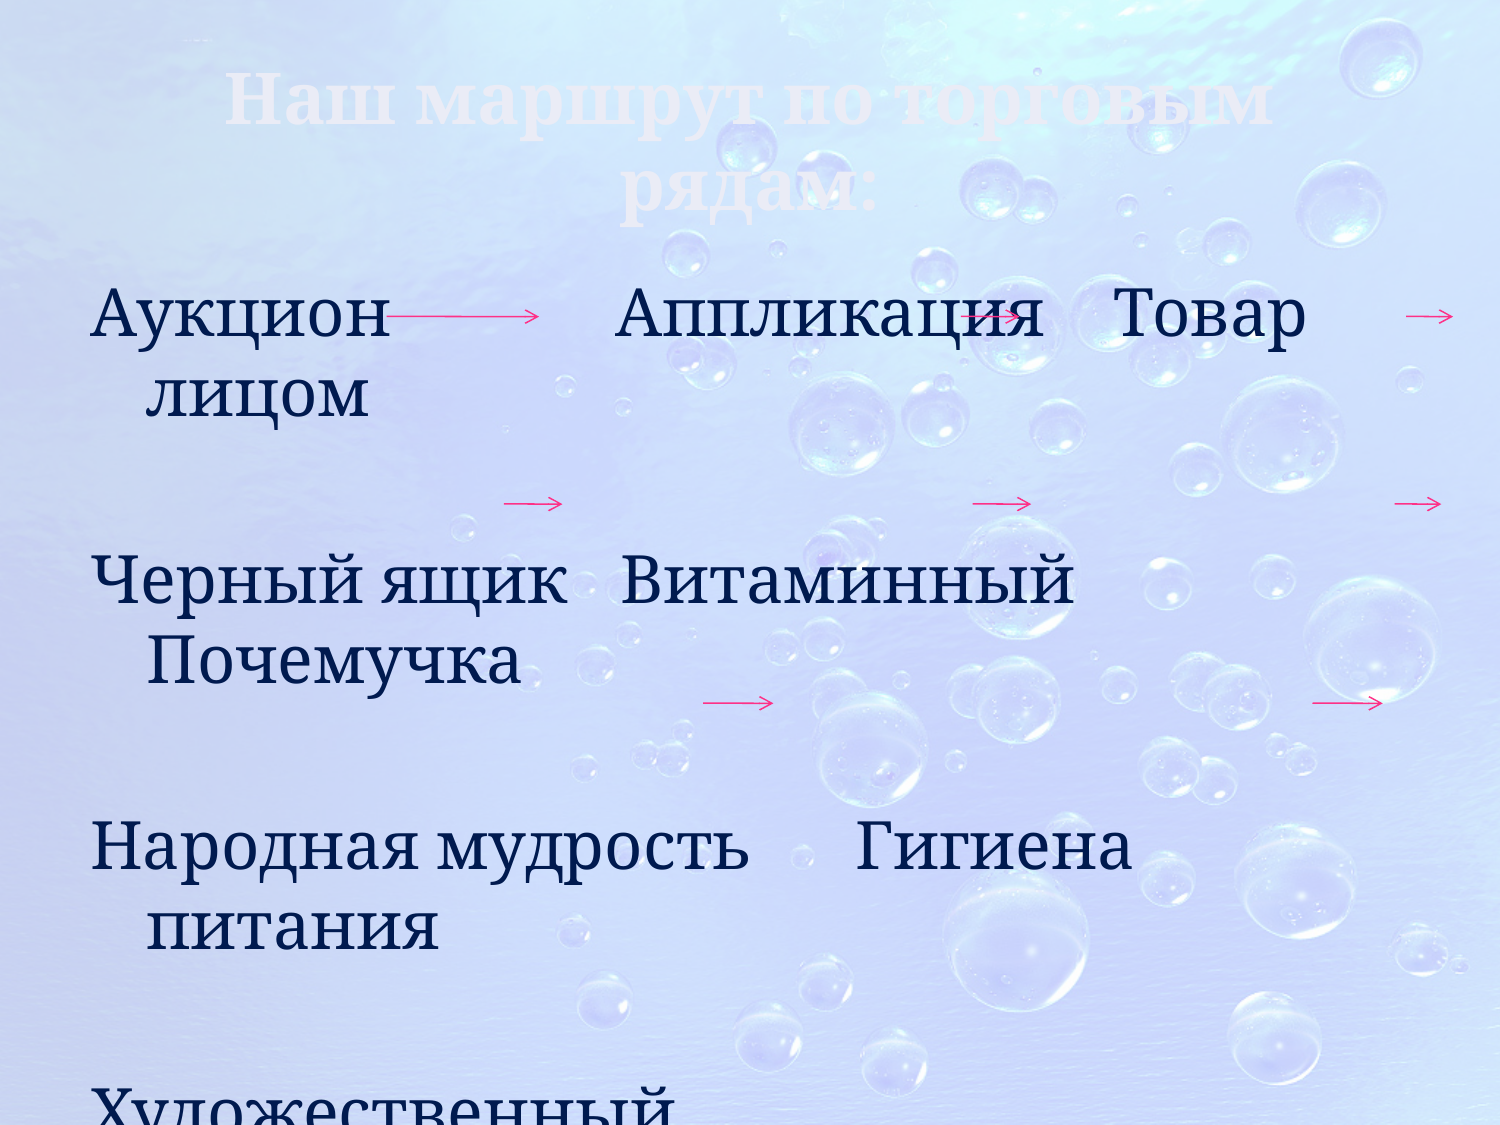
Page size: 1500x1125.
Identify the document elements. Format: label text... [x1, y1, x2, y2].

list Аукцион Аппликация Товар лицом Черный ящик Витаминный Почемучка Народная мудрость Гигиена питания Художественный [75, 262, 1425, 1005]
title Наш маршрут по торговым рядам: [75, 45, 1425, 233]
